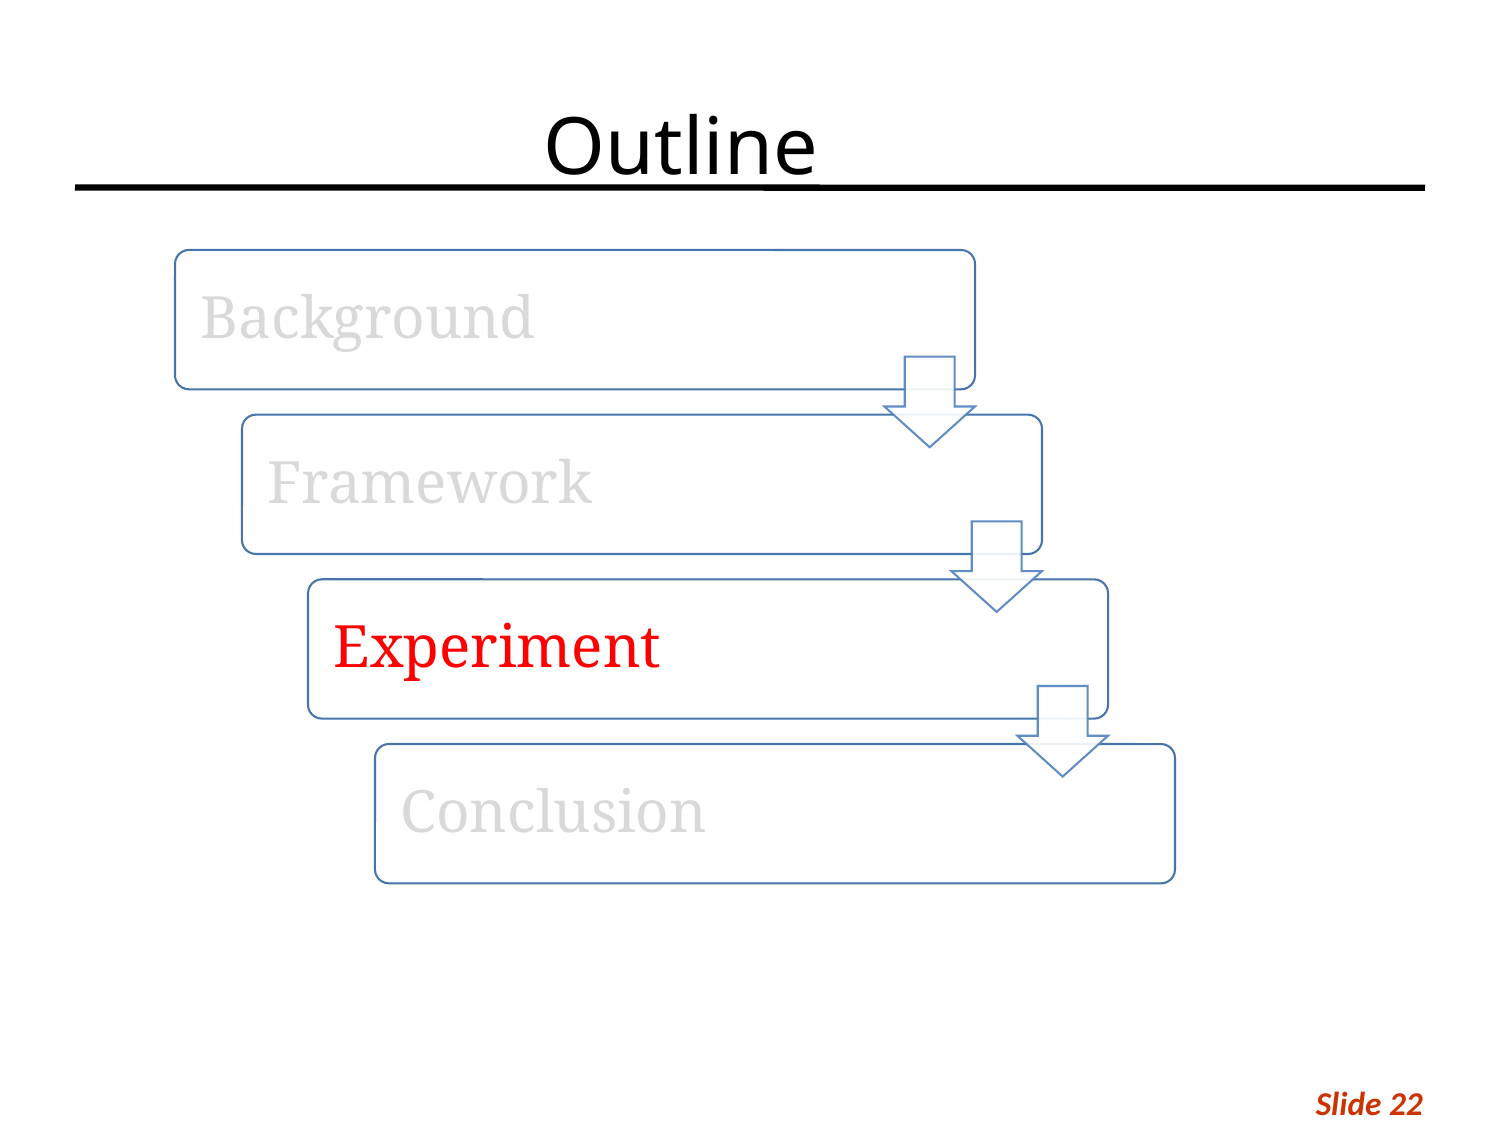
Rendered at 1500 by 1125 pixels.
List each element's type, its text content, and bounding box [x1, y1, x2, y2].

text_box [175, 249, 1175, 884]
text_box Outline [529, 87, 833, 198]
